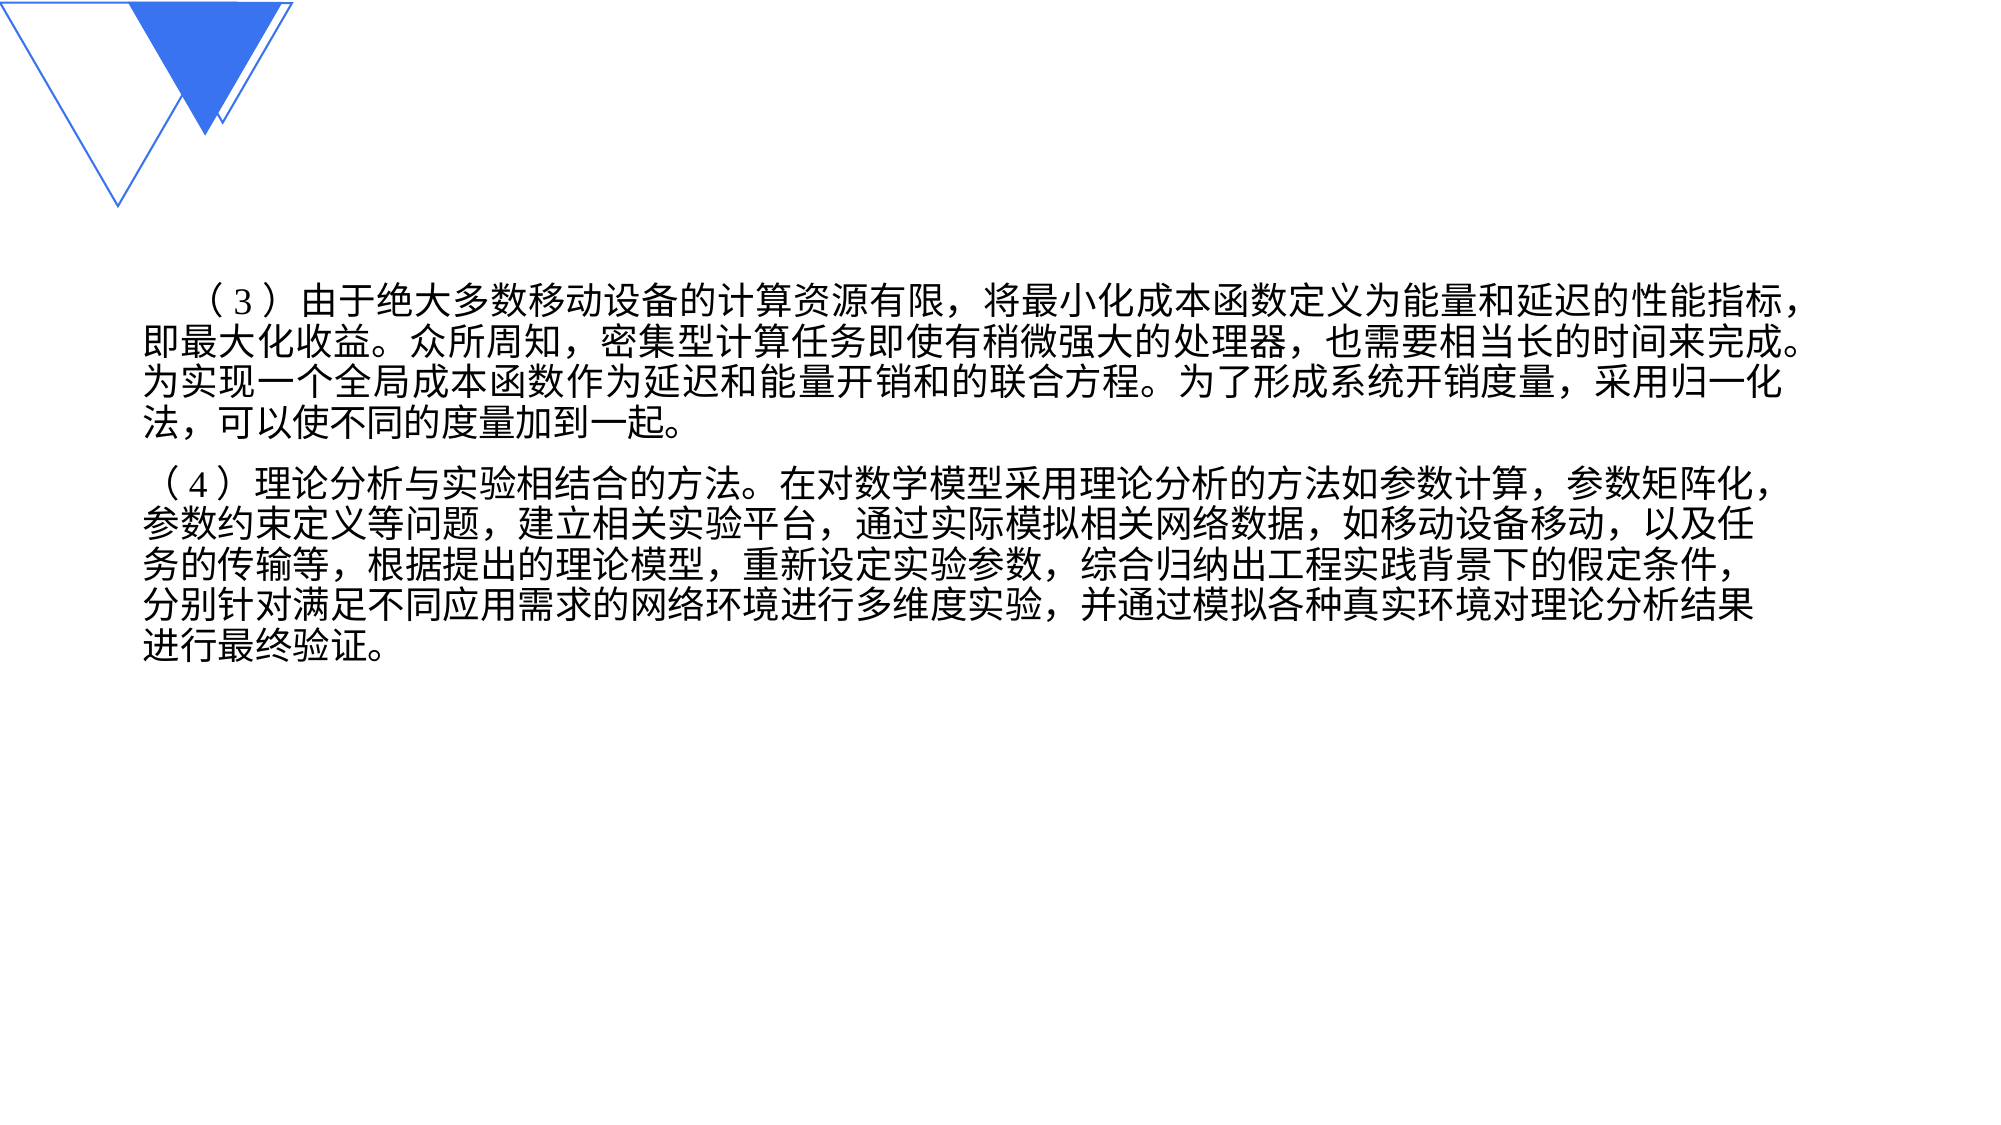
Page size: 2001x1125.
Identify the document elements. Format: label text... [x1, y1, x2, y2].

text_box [0, 1, 292, 207]
text_box （3）由于绝大多数移动设备的计算资源有限，将最小化成本函数定义为能量和延迟的性能指标，即最大化收益。众所周知，密集型计算任务即使有稍微强大的处理器，也需要相当长的时间来完成。为实现一个全局成本函数作为延迟和能量开销和的联合方程。为了形成系统开销度量，采用归一化法，可以使不同的度量加到一起。 （4）理论分析与实验相结合的方法。在对数学模型采用理论分析的方法如参数计算，参数矩阵化，参数约束定义等问题，建立相关实验平台，通过实际模拟相关网络数据，如移动设备移动，以及任务的传输等，根据提出的理论模型，重新设定实验参数，综合归纳出工程实践背景下的假定条件，分别针对满足不同应用需求的网络环境进行多维度实验，并通过模拟各种真实环境对理论分析结果进行最终验证。 [127, 274, 1805, 1033]
